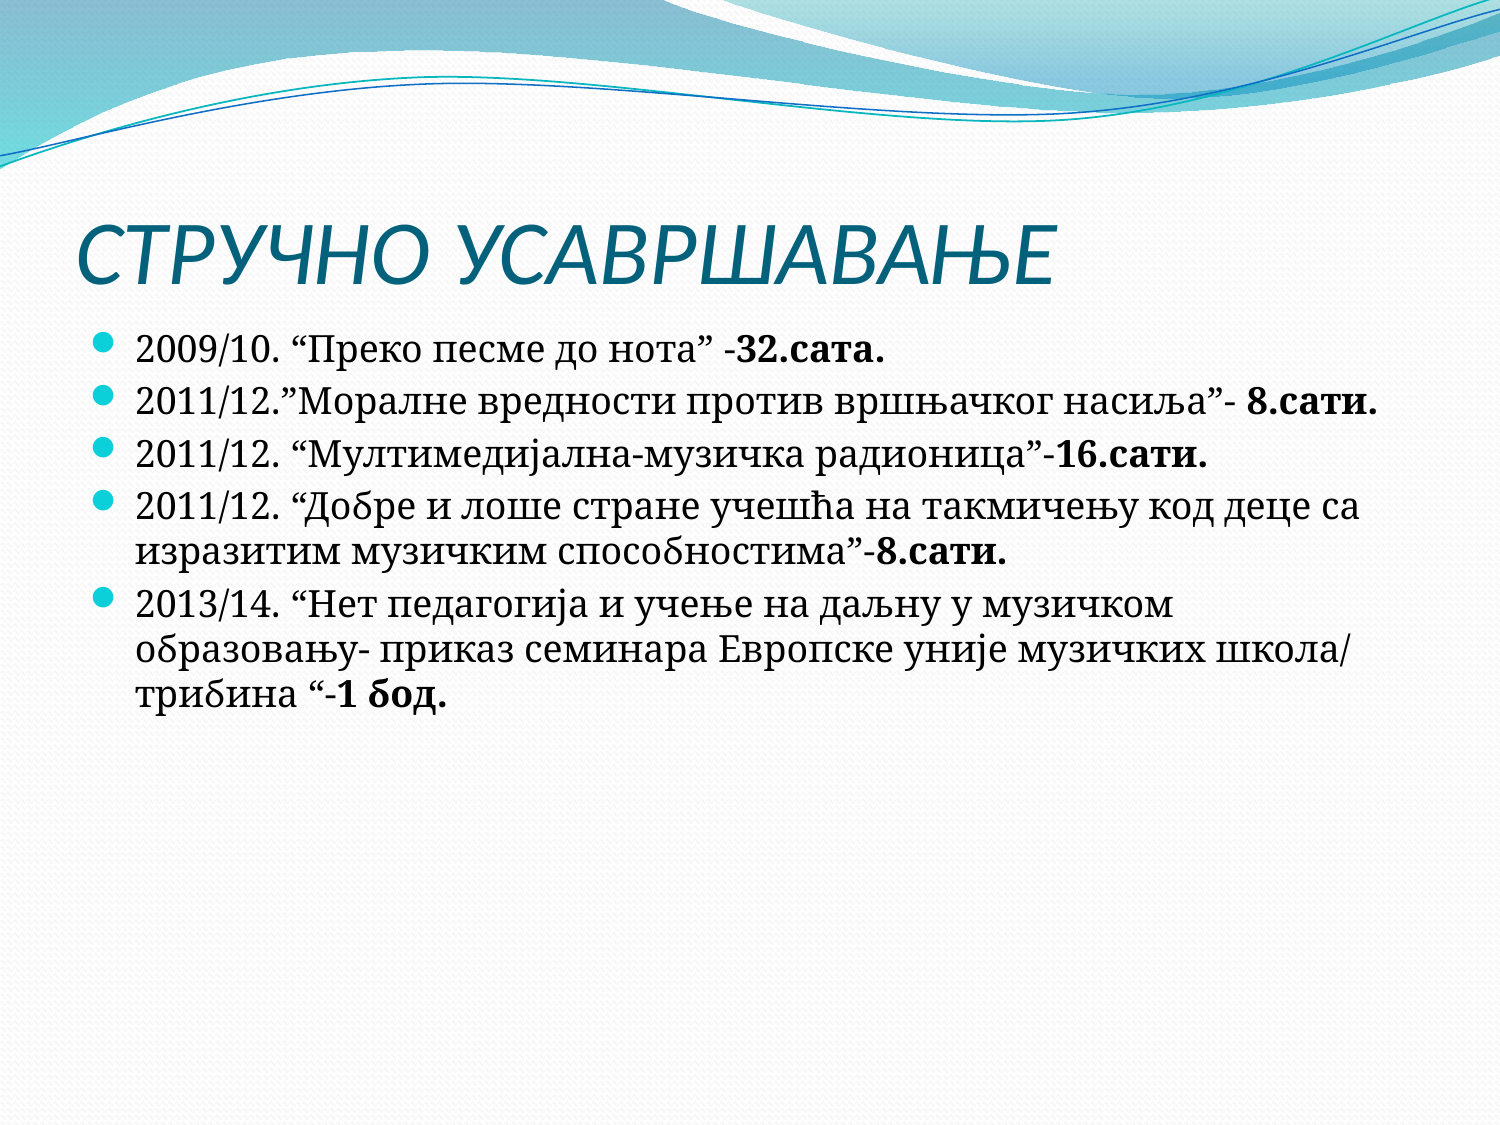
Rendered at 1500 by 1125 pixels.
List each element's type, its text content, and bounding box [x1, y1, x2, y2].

list 2009/10. “Преко песме до нота” -32.сата. 2011/12.”Моралне вредности против вршњачког насиља”- 8.сати. 2011/12. “Мултимедијална-музичка радионица”-16.сати. 2011/12. “Добре и лоше стране учешћа на такмичењу код деце са изразитим музичким способностима”-8.сати. 2013/14. “Нет педагогија и учење на даљну у музичком образовању- приказ семинара Европске уније музичких школа/ трибина “-1 бод. [75, 317, 1425, 1038]
title СТРУЧНО УСАВРШАВАЊЕ [75, 115, 1425, 303]
